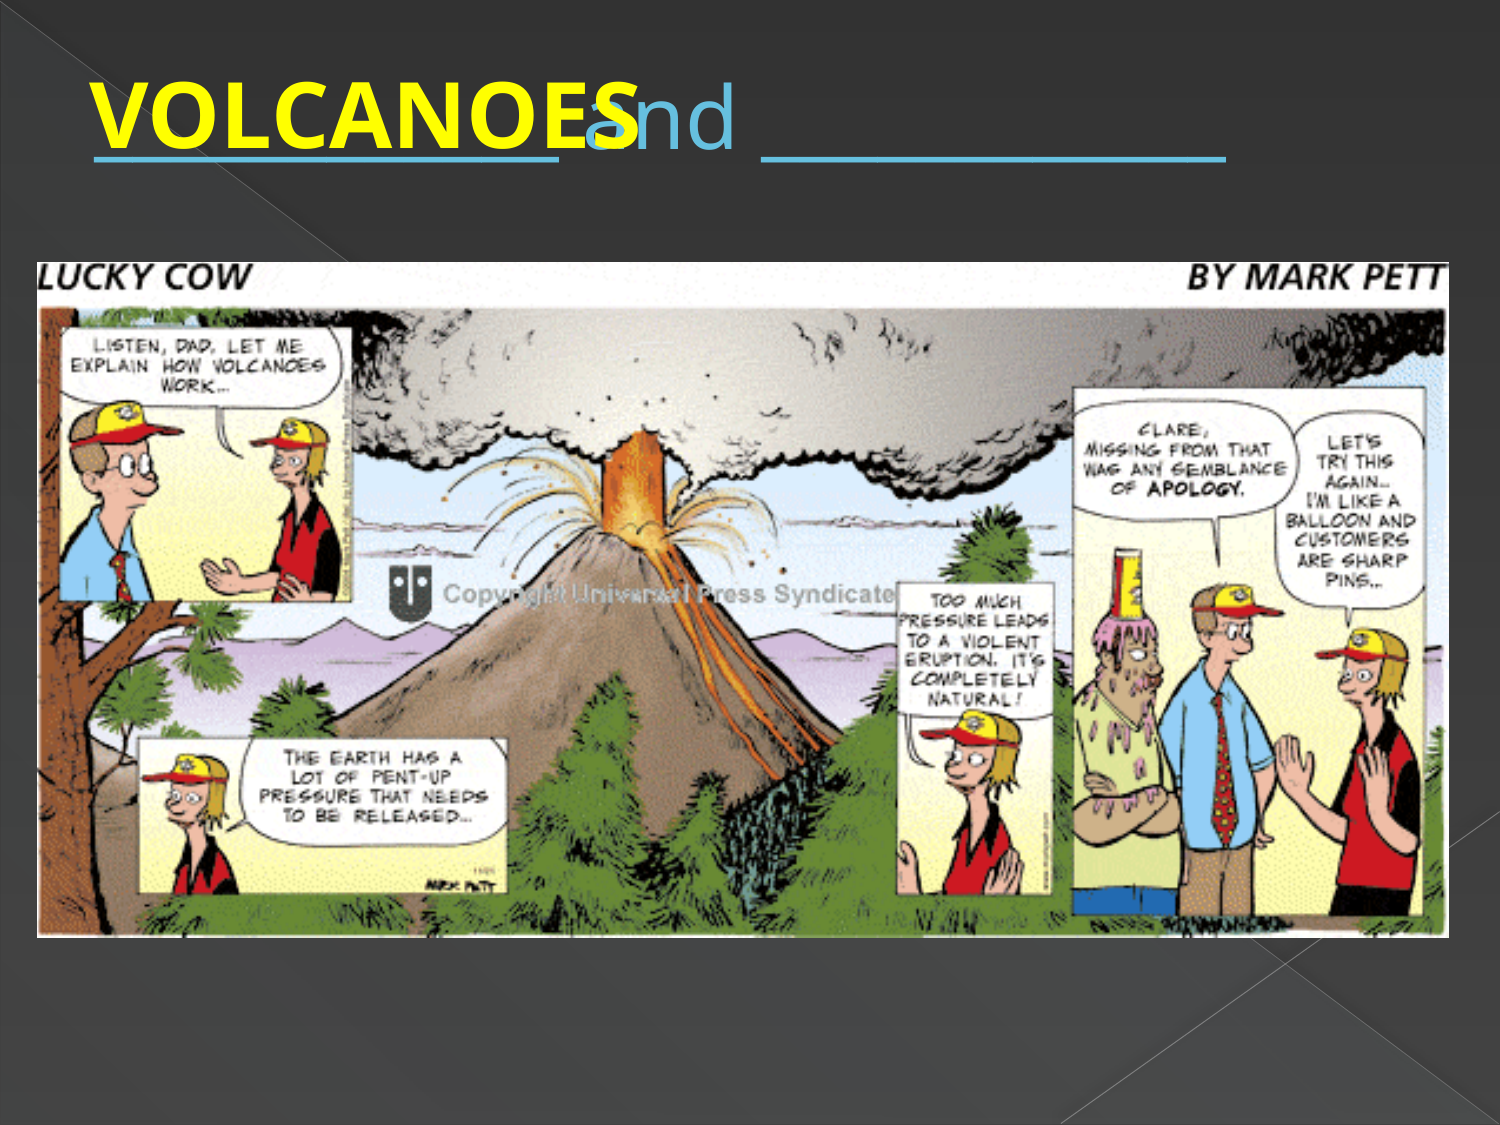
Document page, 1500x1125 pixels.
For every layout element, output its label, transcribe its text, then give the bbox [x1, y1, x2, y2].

title ____________ and ____________ [0, 0, 1400, 230]
text_box VOLCANOES [74, 49, 658, 175]
picture [37, 262, 1449, 938]
